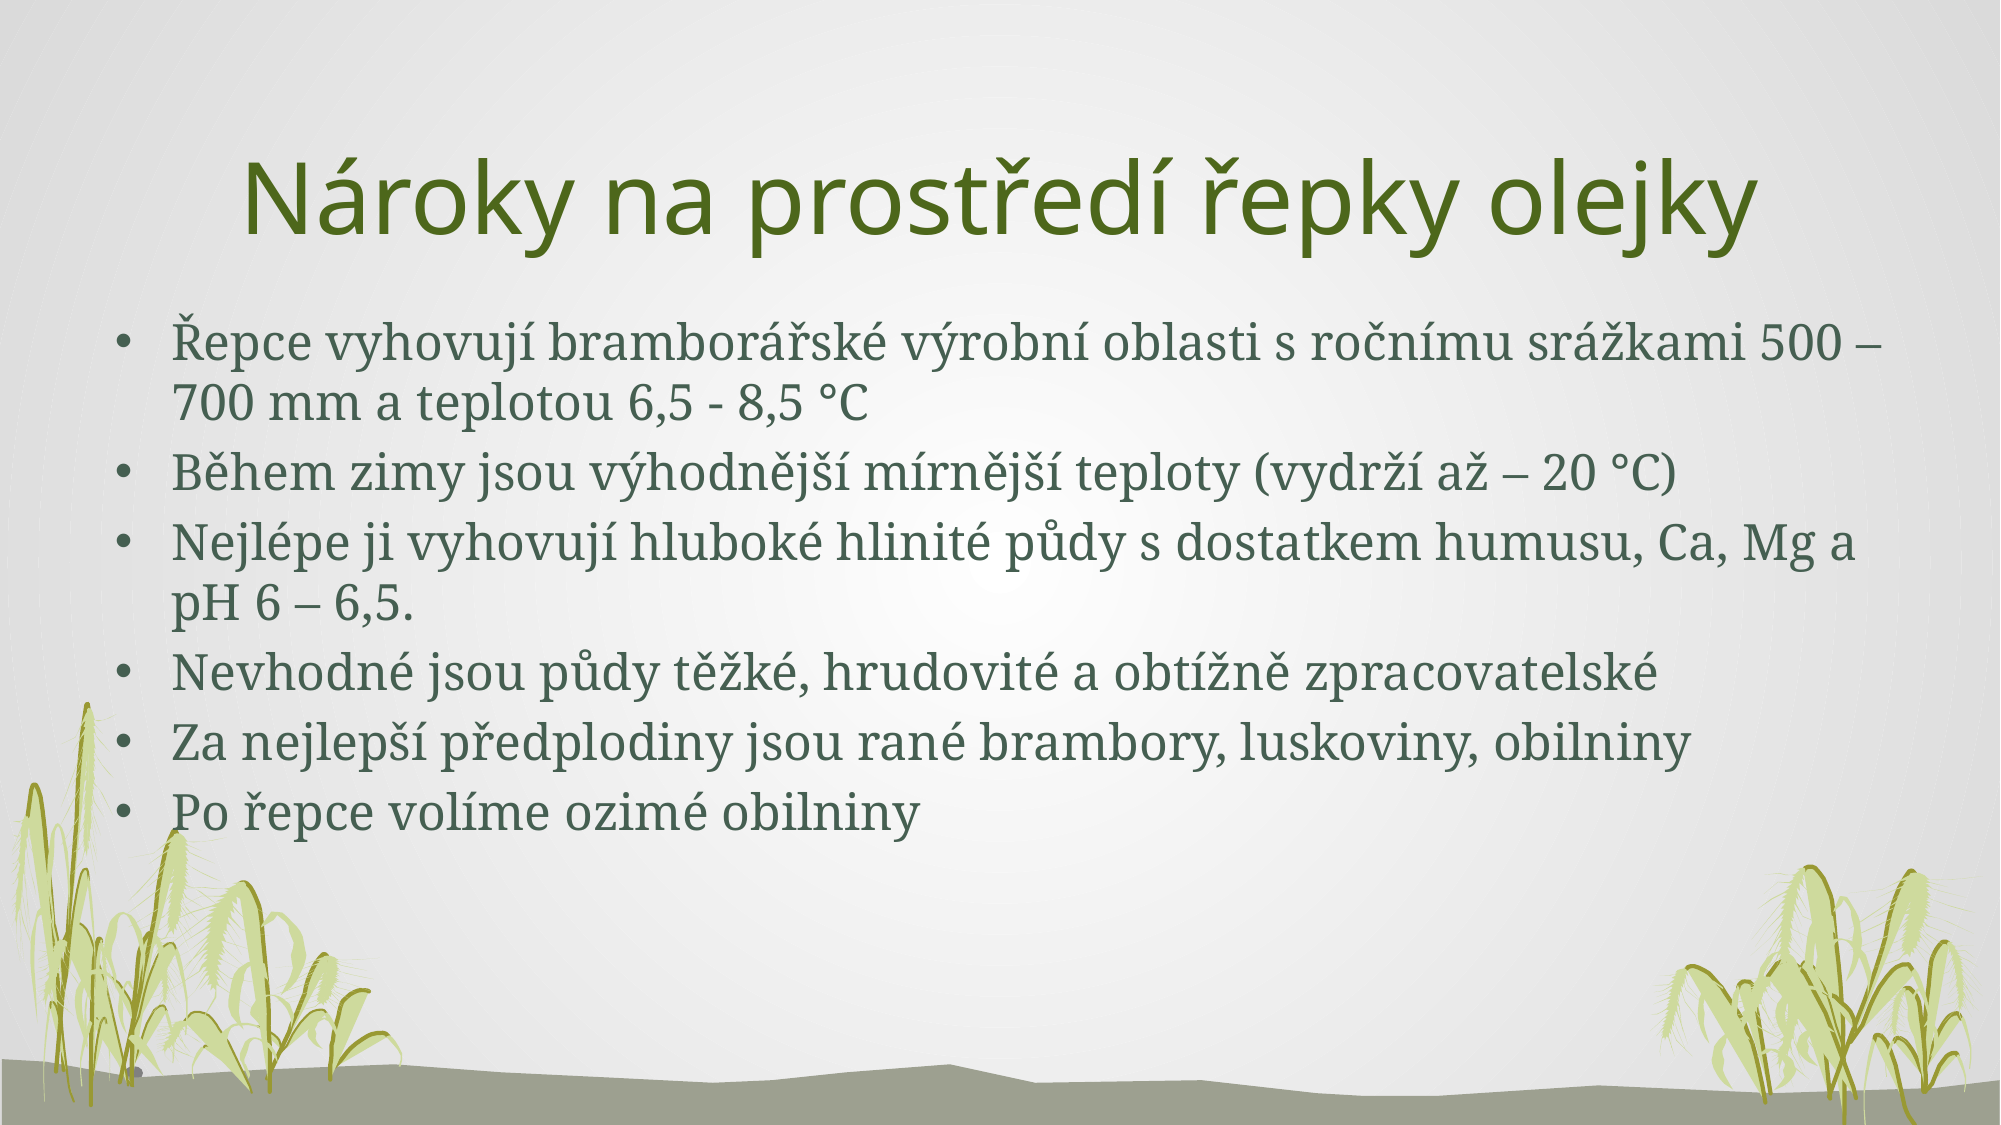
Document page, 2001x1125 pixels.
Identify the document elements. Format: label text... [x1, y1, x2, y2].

title Nároky na prostředí řepky olejky [99, 0, 1900, 263]
list Řepce vyhovují bramborářské výrobní oblasti s ročnímu srážkami 500 – 700 mm a teplotou 6,5 - 8,5 °C Během zimy jsou výhodnější mírnější teploty (vydrží až – 20 °C) Nejlépe ji vyhovují hluboké hlinité půdy s dostatkem humusu, Ca, Mg a pH 6 – 6,5. Nevhodné jsou půdy těžké, hrudovité a obtížně zpracovatelské Za nejlepší předplodiny jsou rané brambory, luskoviny, obilniny Po řepce volíme ozimé obilniny [99, 302, 1900, 864]
